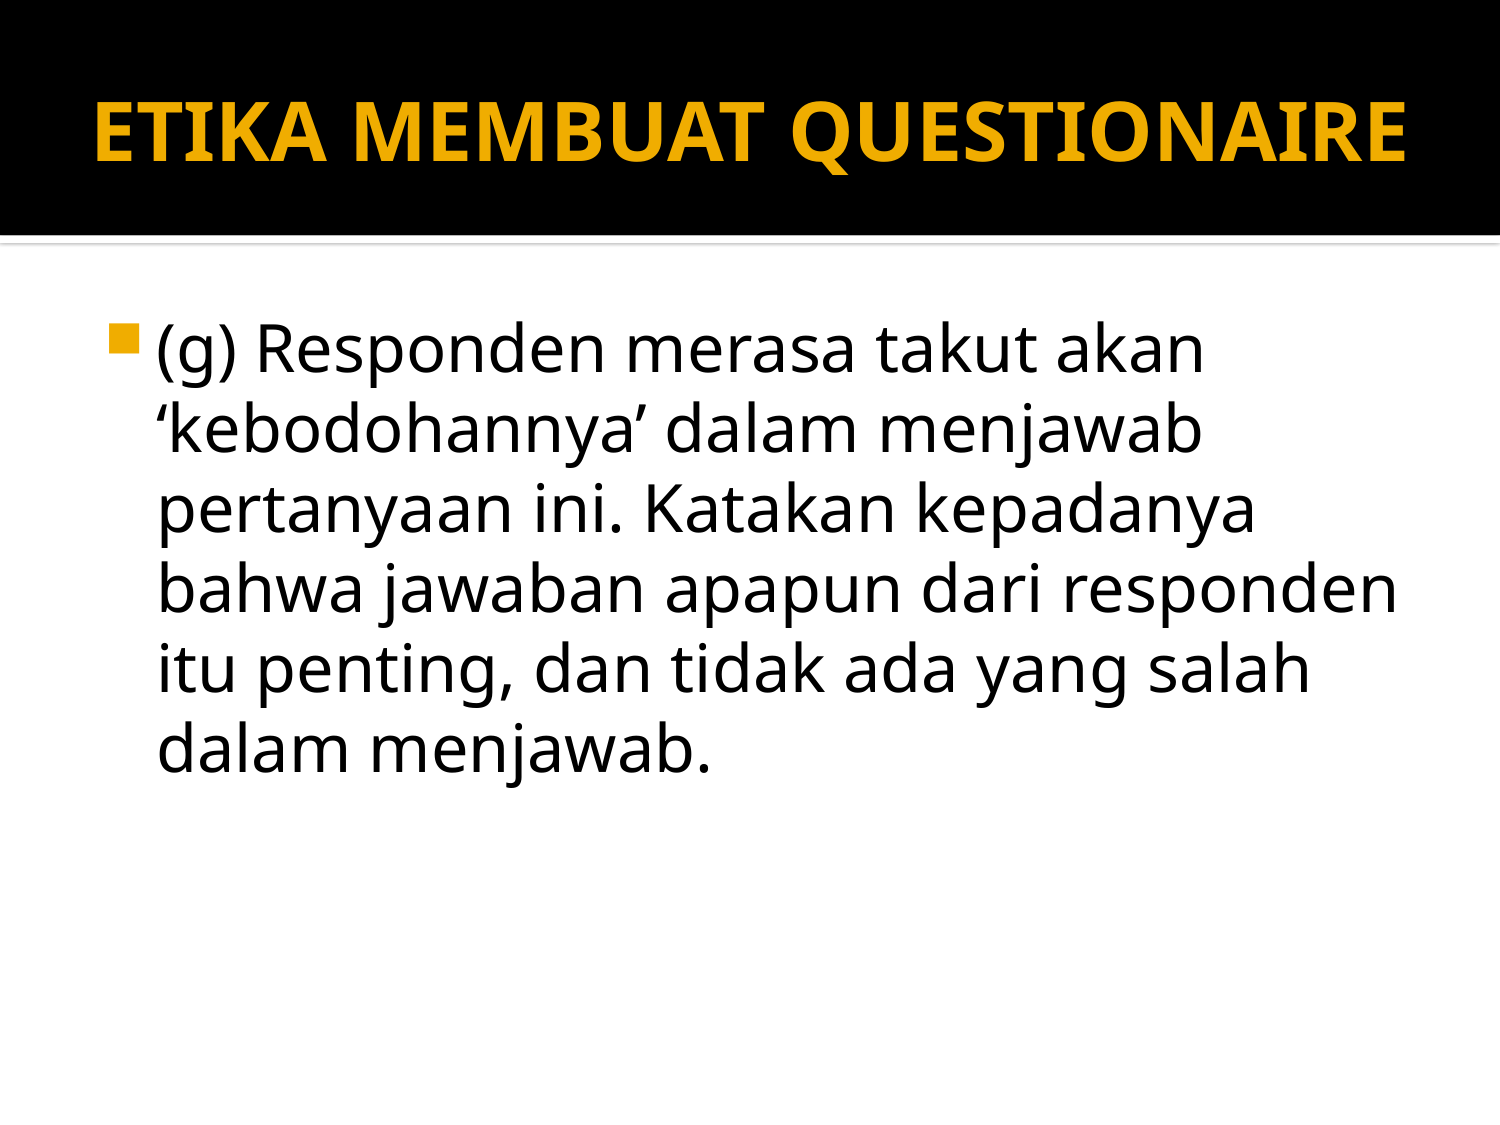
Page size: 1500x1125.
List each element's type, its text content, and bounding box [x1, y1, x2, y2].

list (g) Responden merasa takut akan ‘kebodohannya’ dalam menjawab pertanyaan ini. Katakan kepadanya bahwa jawaban apapun dari responden itu penting, dan tidak ada yang salah dalam menjawab. [75, 291, 1425, 1050]
title ETIKA MEMBUAT QUESTIONAIRE [75, 25, 1425, 231]
